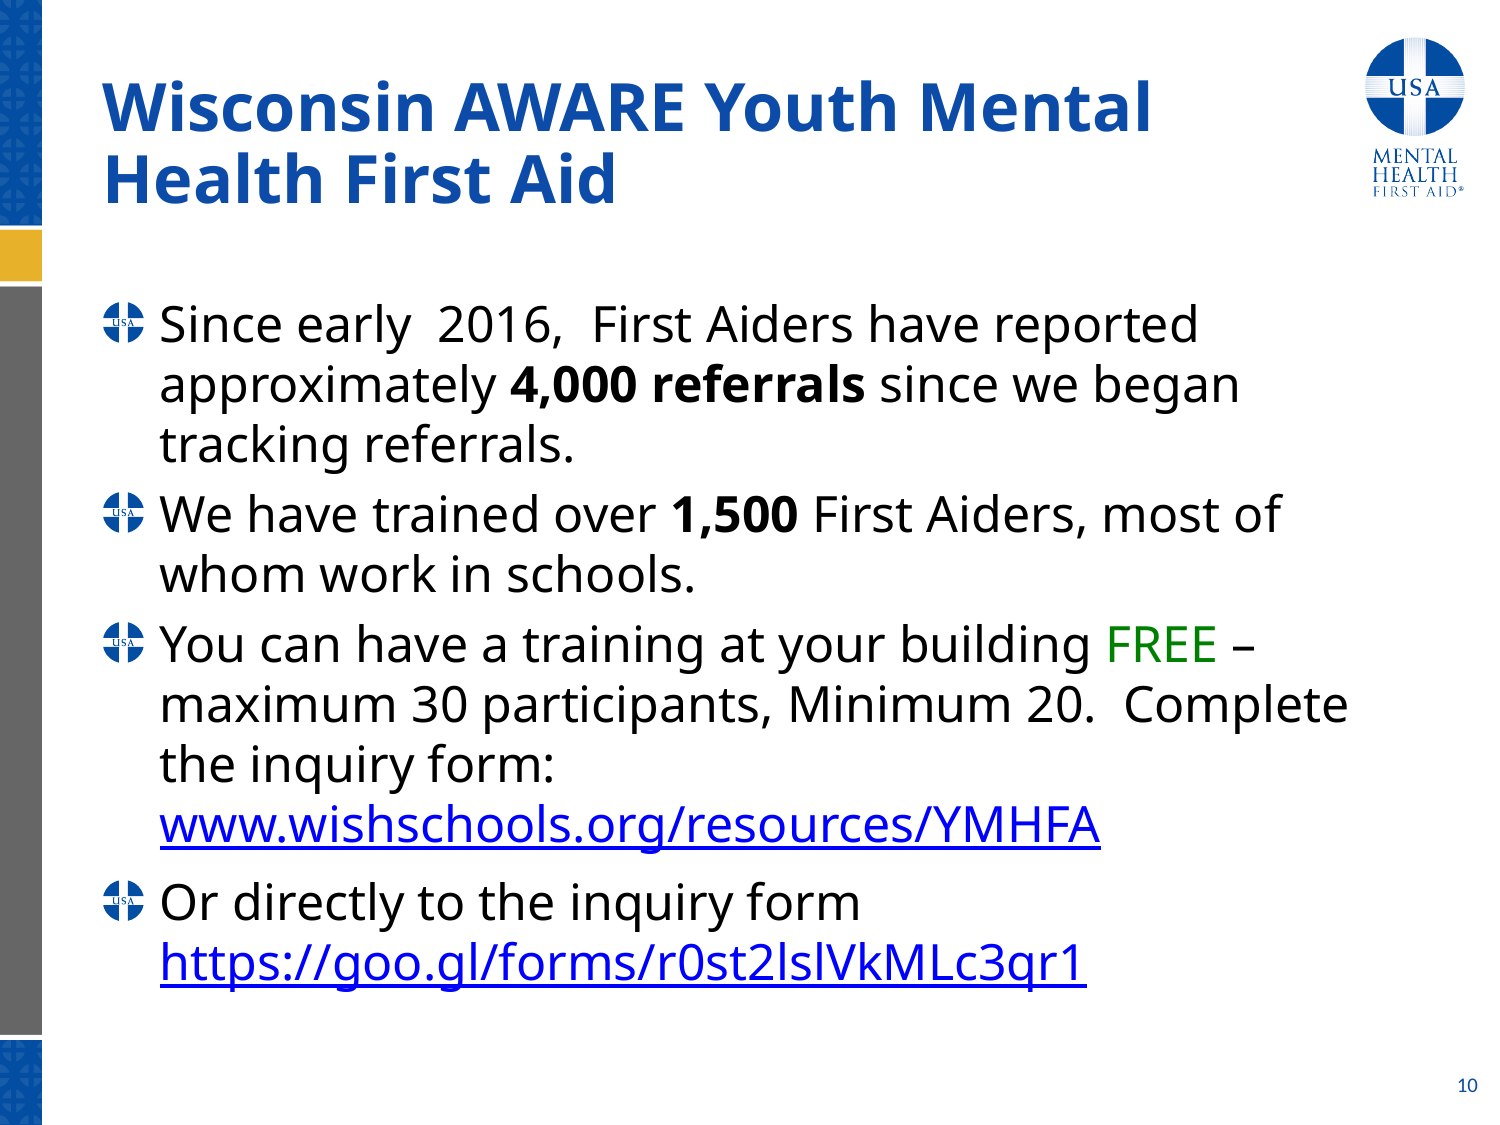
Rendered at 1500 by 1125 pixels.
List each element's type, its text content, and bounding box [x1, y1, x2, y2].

slide_number 9 [1441, 1064, 1500, 1112]
picture [0, 0, 46, 1125]
picture [1360, 35, 1470, 198]
title Wisconsin AWARE Youth Mental Health First Aid [87, 63, 1333, 226]
list Since early 2016, First Aiders have reported approximately 4,000 referrals since we began tracking referrals. We have trained over 1,500 First Aiders, most of whom work in schools. You can have a training at your building FREE – maximum 30 participants, Minimum 20. Complete the inquiry form: www.wishschools.org/resources/YMHFA Or directly to the inquiry form https://goo.gl/forms/r0st2lslVkMLc3qr1 [87, 284, 1443, 1049]
